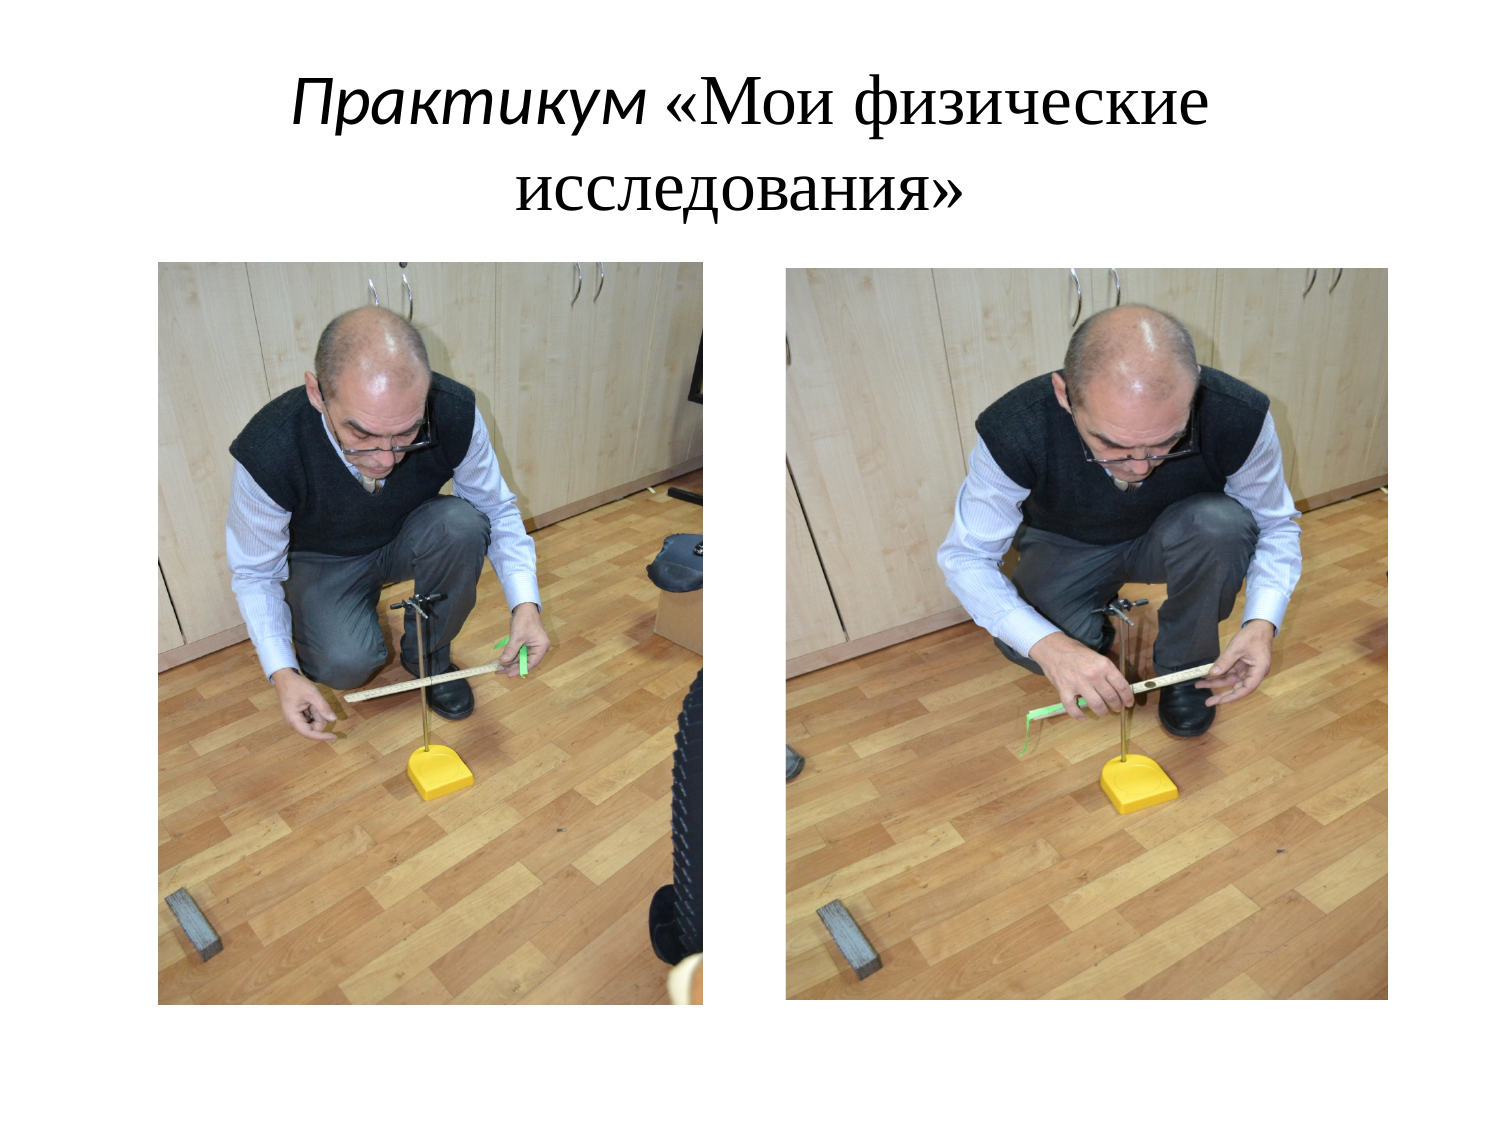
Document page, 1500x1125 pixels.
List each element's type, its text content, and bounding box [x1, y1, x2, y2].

picture [786, 935, 1388, 999]
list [720, 331, 1454, 935]
title Практикум «Мои физические исследования» [75, 45, 1425, 233]
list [158, 262, 703, 1006]
picture [786, 268, 1388, 331]
